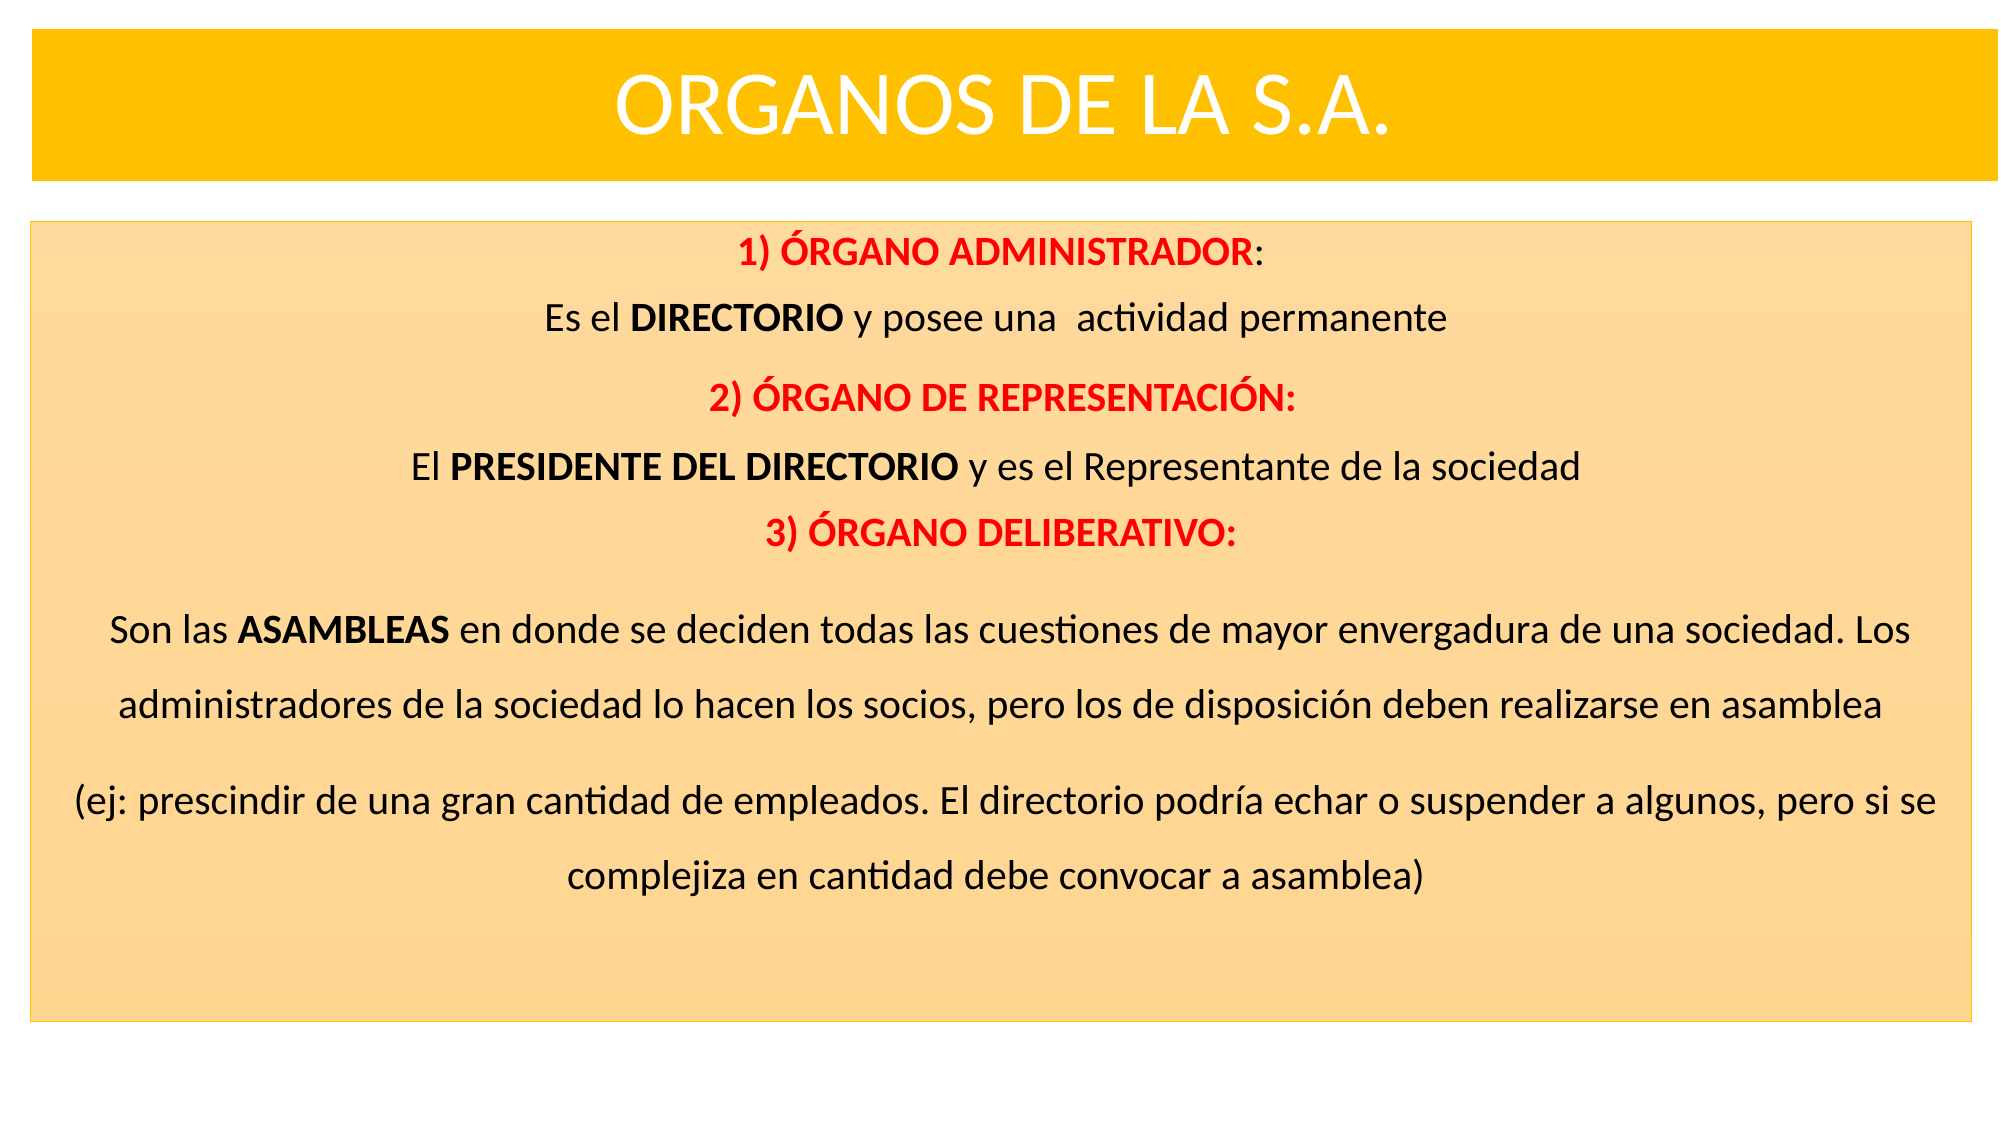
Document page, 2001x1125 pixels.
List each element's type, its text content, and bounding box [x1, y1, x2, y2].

list 1) ÓRGANO ADMINISTRADOR: Es el DIRECTORIO y posee una actividad permanente 2) ÓRGANO DE REPRESENTACIÓN: El PRESIDENTE DEL DIRECTORIO y es el Representante de la sociedad 3) ÓRGANO DELIBERATIVO: Son las ASAMBLEAS en donde se deciden todas las cuestiones de mayor envergadura de una sociedad. Los administradores de la sociedad lo hacen los socios, pero los de disposición deben realizarse en asamblea (ej: prescindir de una gran cantidad de empleados. El directorio podría echar o suspender a algunos, pero si se complejiza en cantidad debe convocar a asamblea) [30, 221, 1972, 1022]
title ORGANOS DE LA S.A. [29, 26, 2000, 184]
